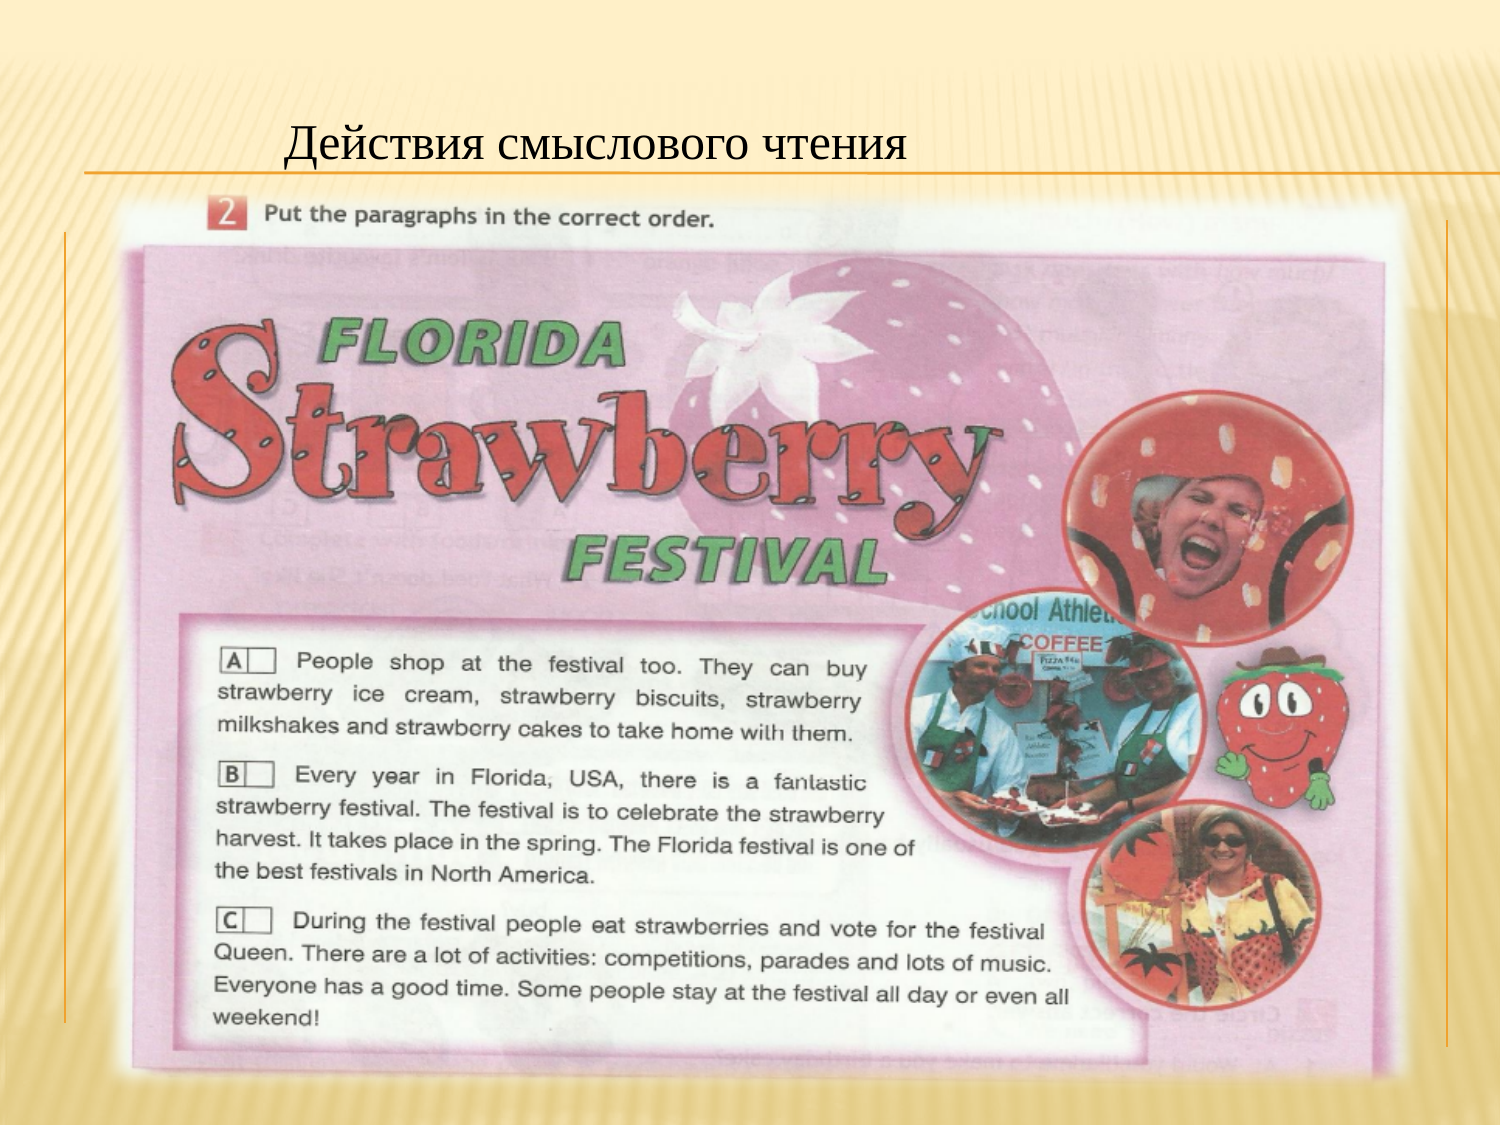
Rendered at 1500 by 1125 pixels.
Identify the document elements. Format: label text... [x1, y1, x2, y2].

text_box Действия смыслового чтения [269, 101, 923, 177]
picture [99, 184, 1424, 1093]
